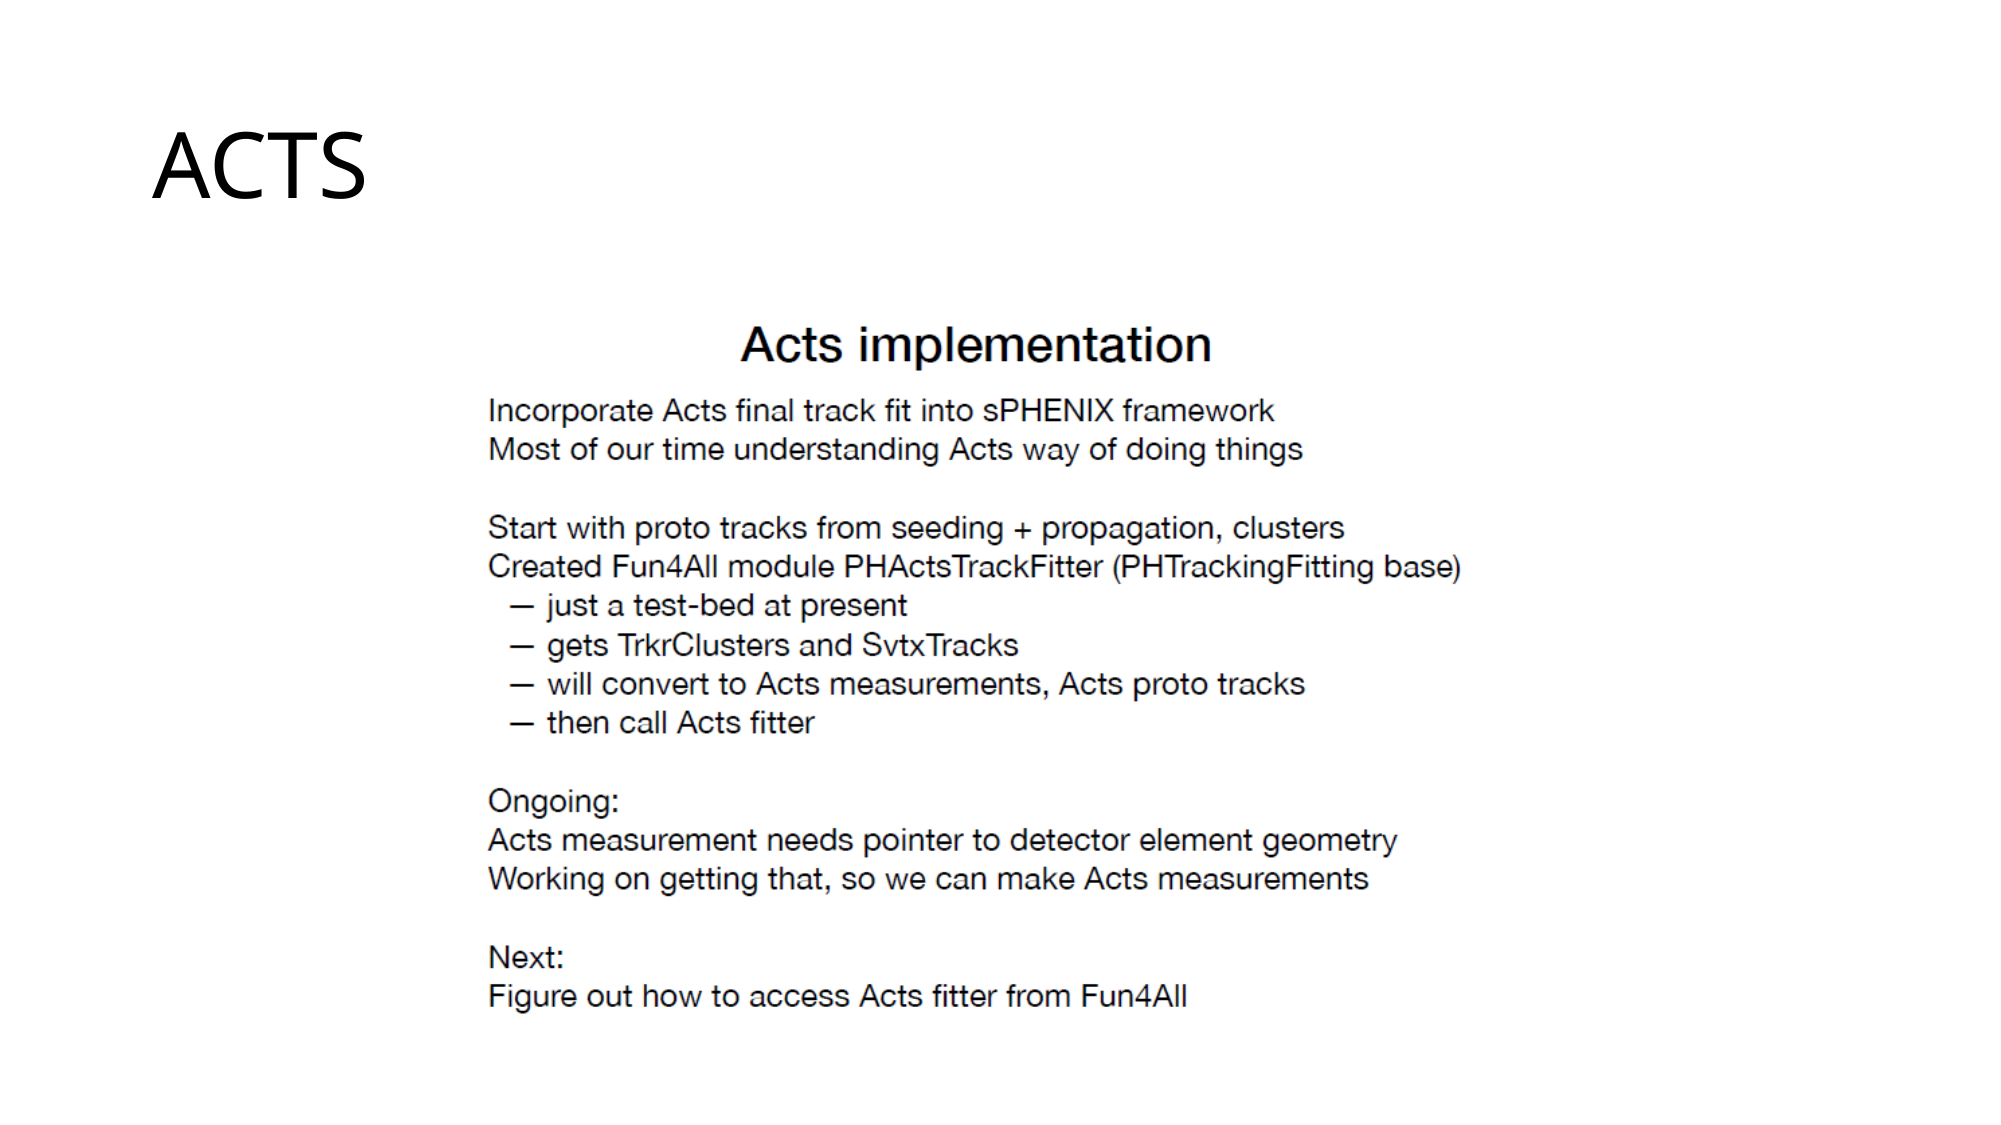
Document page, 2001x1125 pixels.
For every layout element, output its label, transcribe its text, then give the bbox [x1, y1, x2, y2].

picture [467, 308, 1483, 1066]
title ACTS [137, 59, 1863, 278]
